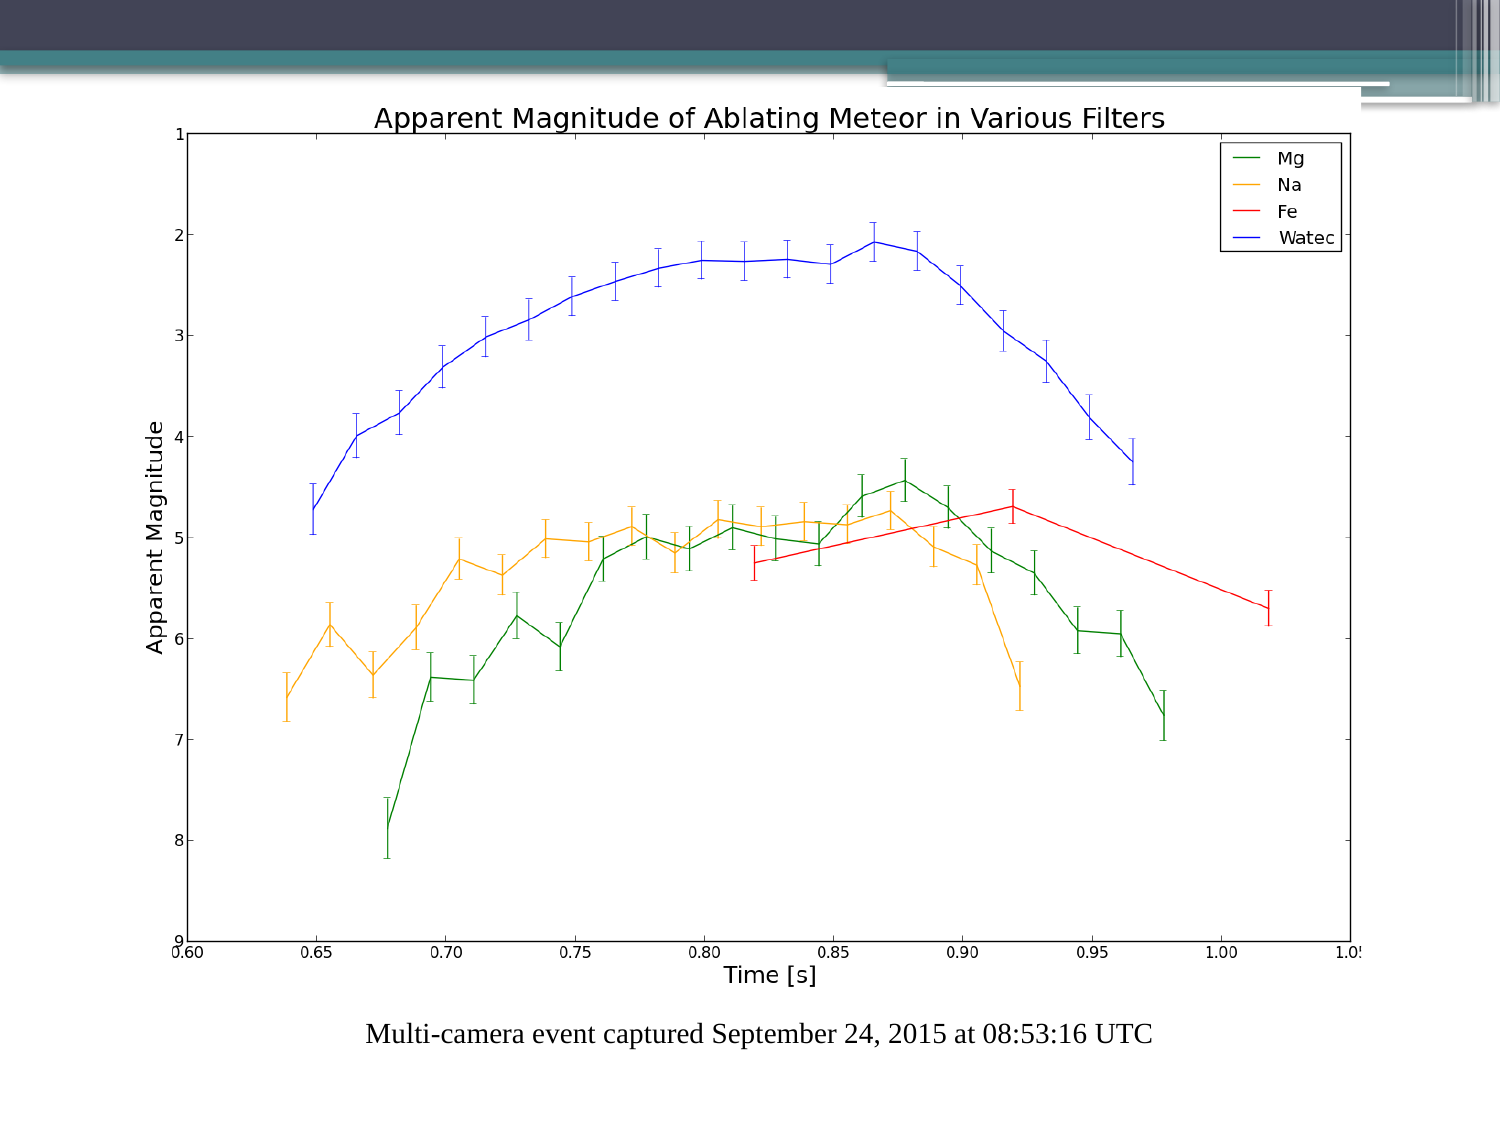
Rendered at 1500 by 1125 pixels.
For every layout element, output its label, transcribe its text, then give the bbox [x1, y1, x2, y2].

text_box Multi-camera event captured September 24, 2015 at 08:53:16 UTC [180, 1016, 1339, 1057]
picture [135, 87, 1362, 1007]
